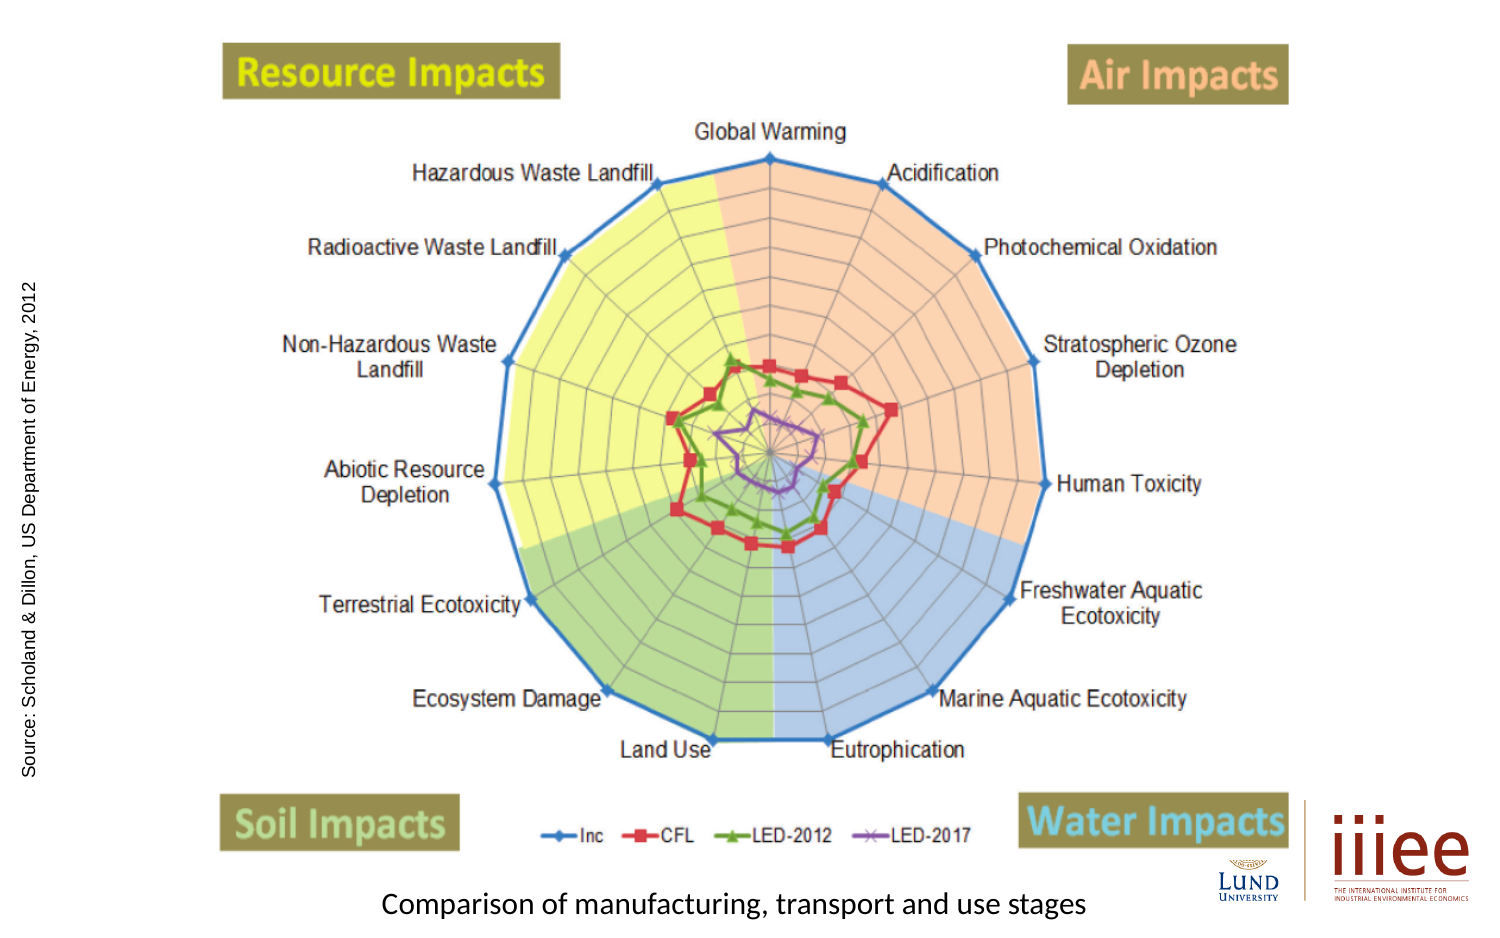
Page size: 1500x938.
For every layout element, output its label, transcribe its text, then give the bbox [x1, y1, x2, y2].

text_box Source: Scholand & Dillon, US Department of Energy, 2012 [13, 270, 45, 791]
picture [218, 34, 1469, 901]
text_box Comparison of manufacturing, transport and use stages [369, 877, 1100, 927]
